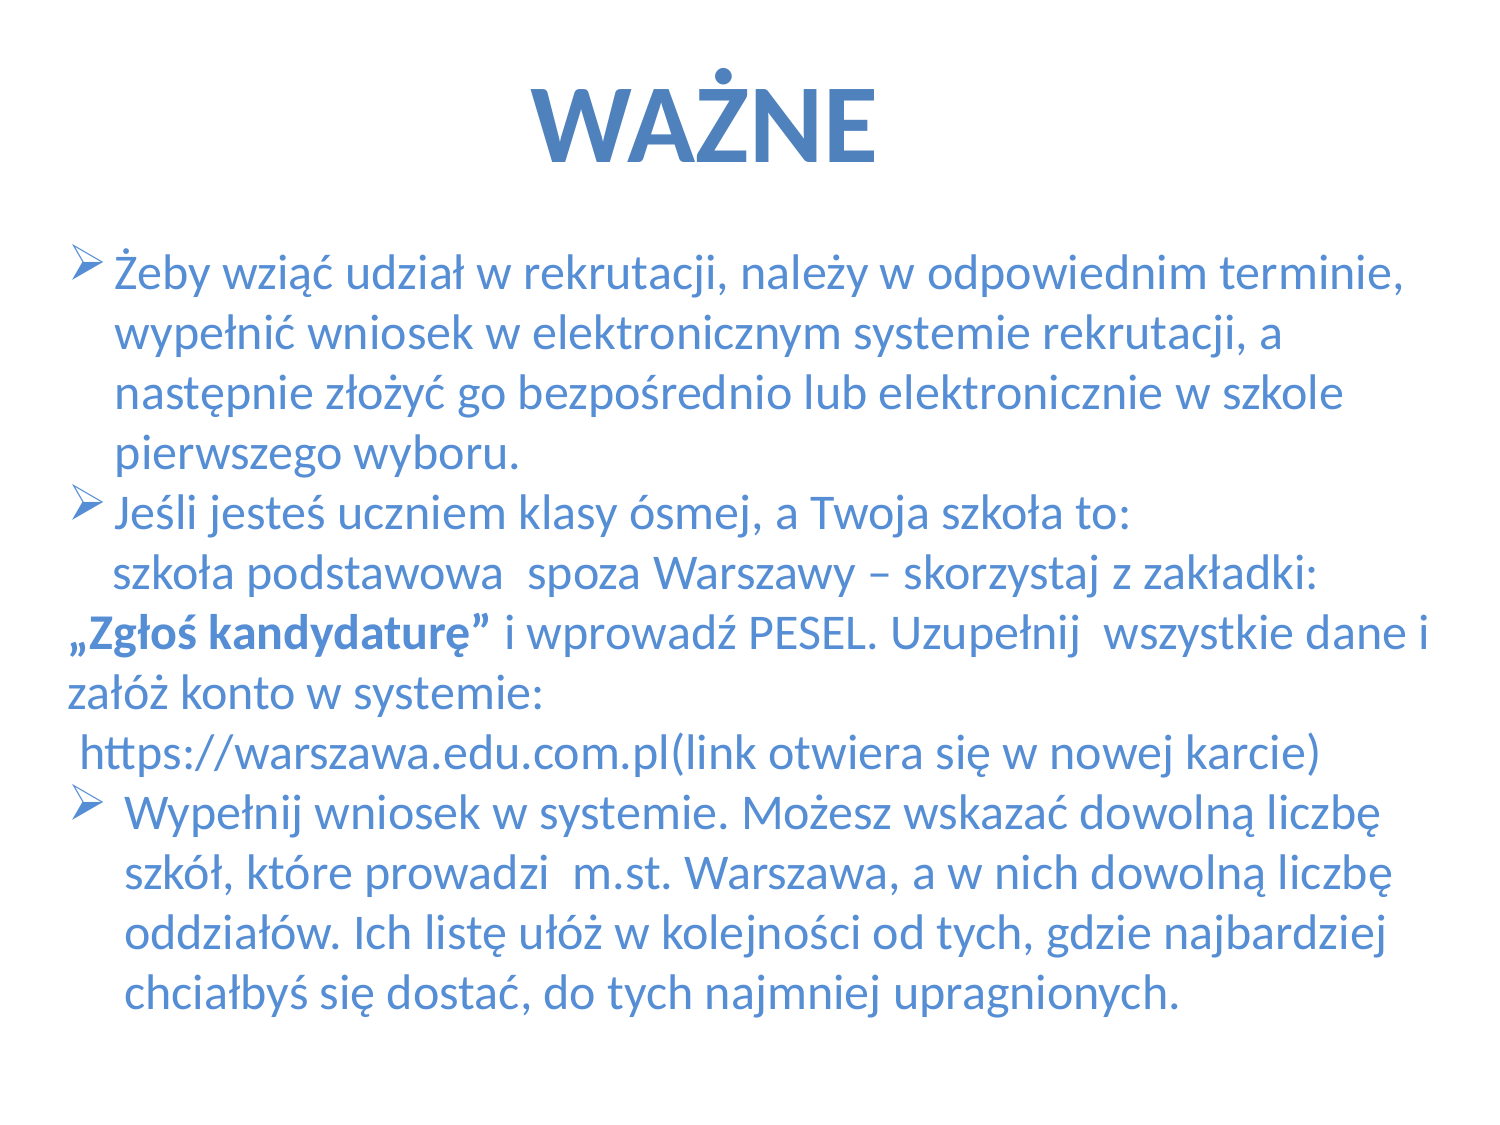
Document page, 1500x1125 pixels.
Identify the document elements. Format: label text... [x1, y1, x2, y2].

text_box Żeby wziąć udział w rekrutacji, należy w odpowiednim terminie, wypełnić wniosek w elektronicznym systemie rekrutacji, a następnie złożyć go bezpośrednio lub elektronicznie w szkole pierwszego wyboru. Jeśli jesteś uczniem klasy ósmej, a Twoja szkoła to: szkoła podstawowa spoza Warszawy – skorzystaj z zakładki: „Zgłoś kandydaturę” i wprowadź PESEL. Uzupełnij wszystkie dane i załóż konto w systemie: https://warszawa.edu.com.pl(link otwiera się w nowej karcie) Wypełnij wniosek w systemie. Możesz wskazać dowolną liczbę szkół, które prowadzi m.st. Warszawa, a w nich dowolną liczbę oddziałów. Ich listę ułóż w kolejności od tych, gdzie najbardziej chciałbyś się dostać, do tych najmniej upragnionych. [53, 231, 1447, 1087]
text_box ważne [515, 42, 894, 193]
